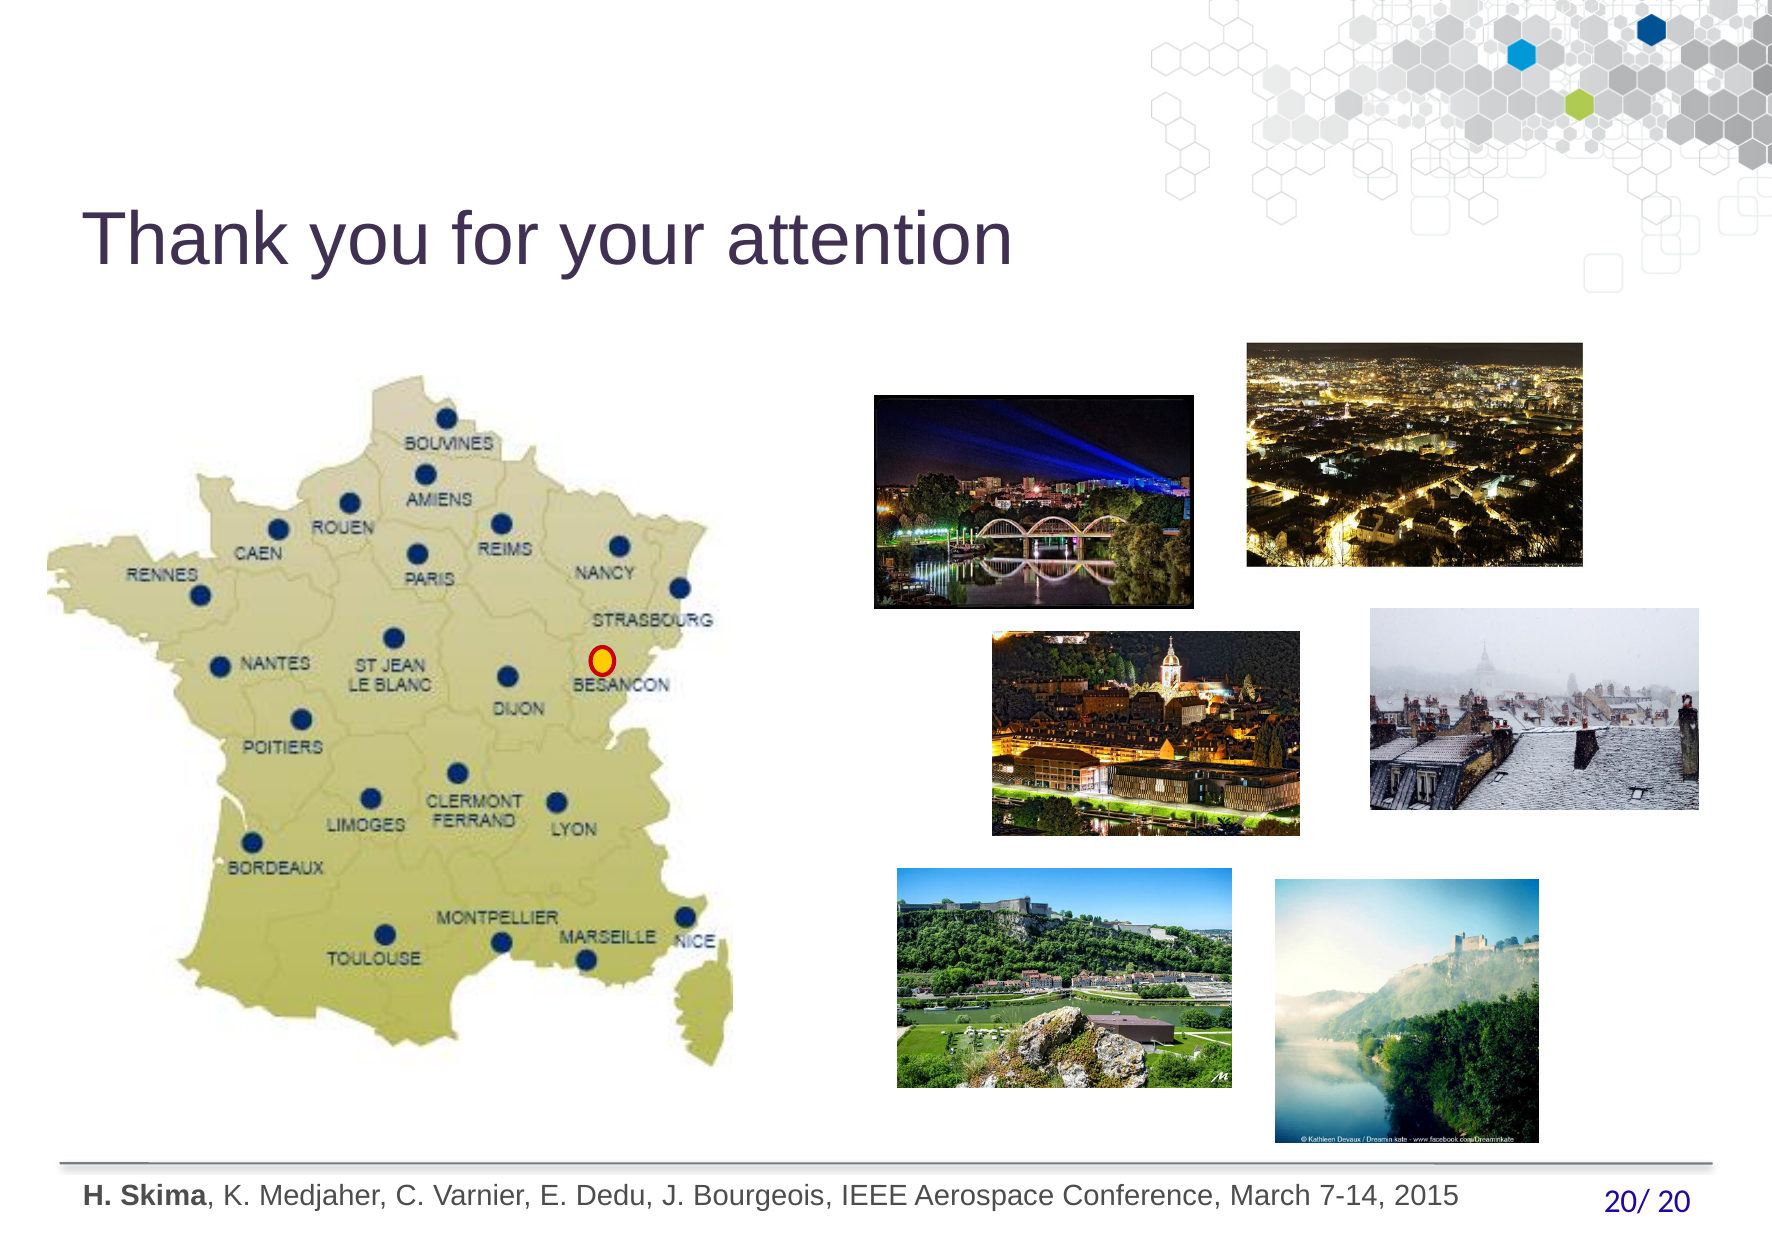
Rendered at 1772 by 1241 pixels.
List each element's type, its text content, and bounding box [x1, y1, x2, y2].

picture [1530, 879, 1539, 886]
picture [1369, 608, 1699, 810]
picture [1275, 879, 1539, 1143]
picture [1240, 336, 1589, 574]
text_box Thank you for your attention [81, 189, 1123, 313]
picture [991, 631, 1300, 836]
picture [873, 395, 1194, 609]
picture [897, 867, 1232, 1088]
picture [1137, 0, 1772, 318]
picture [46, 375, 733, 1070]
text_box H. Skima, K. Medjaher, C. Varnier, E. Dedu, J. Bourgeois, IEEE Aerospace Conference, March 7-14, 2015 [65, 1167, 1536, 1220]
